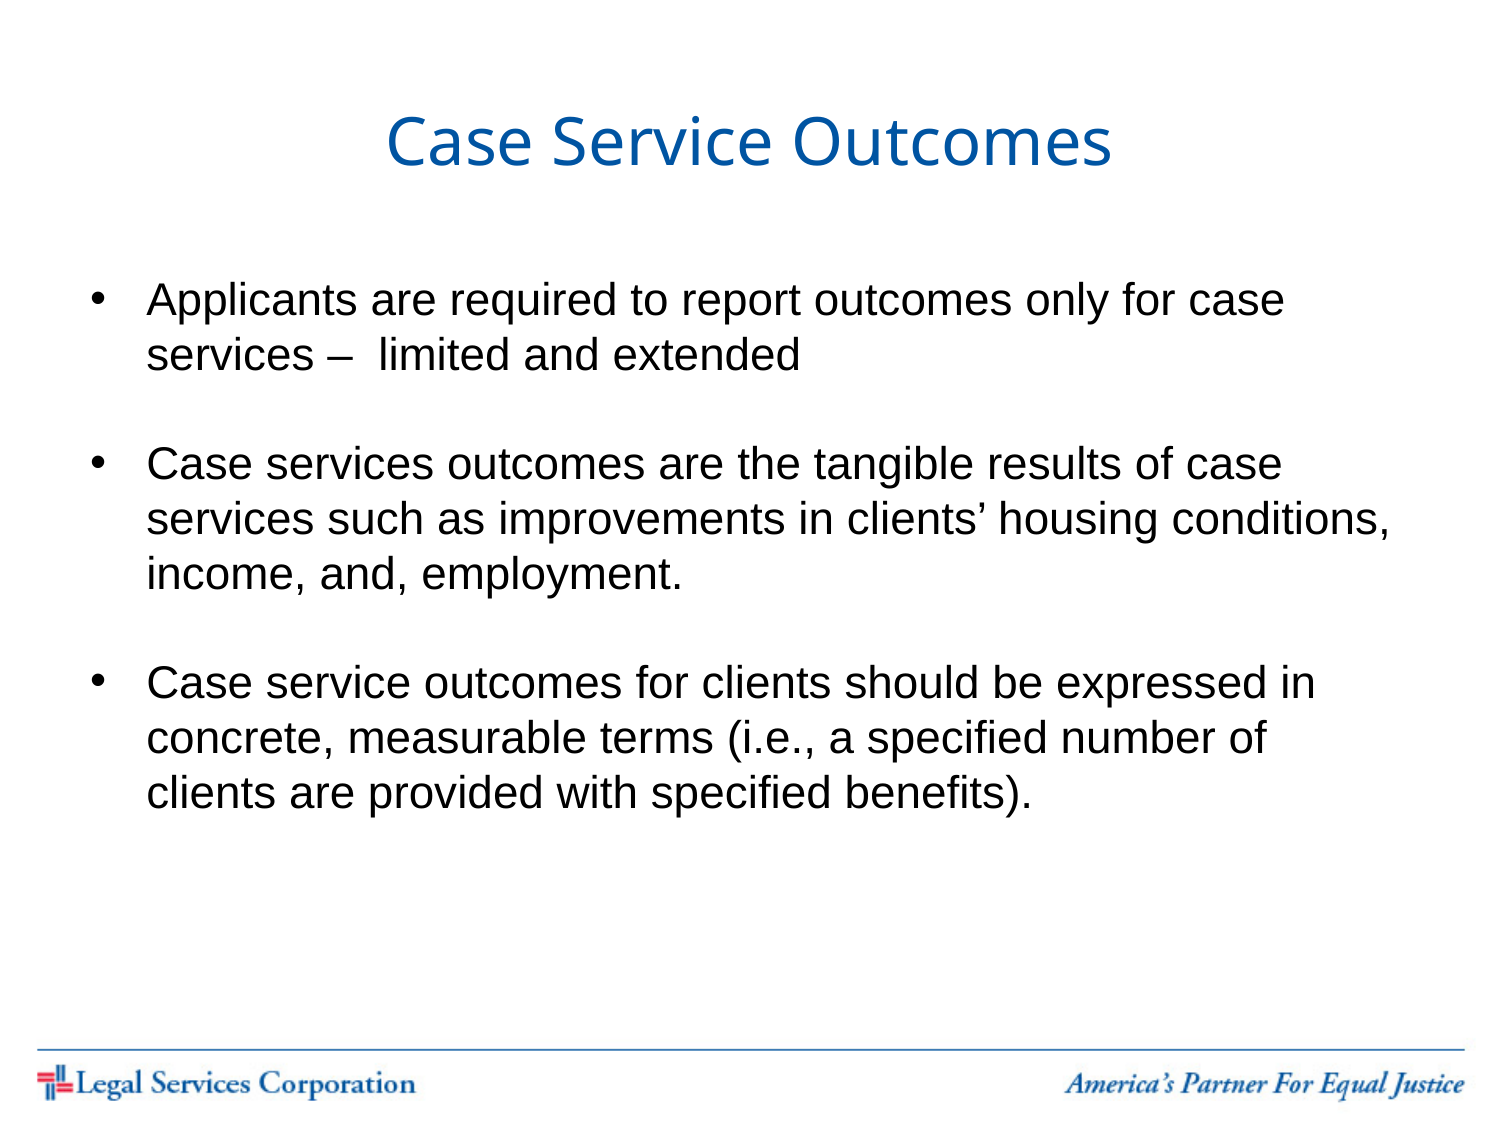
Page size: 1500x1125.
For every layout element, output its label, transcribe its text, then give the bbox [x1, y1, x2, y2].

list Applicants are required to report outcomes only for case services – limited and extended Case services outcomes are the tangible results of case services such as improvements in clients’ housing conditions, income, and, employment. Case service outcomes for clients should be expressed in concrete, measurable terms (i.e., a specified number of clients are provided with specified benefits). [75, 262, 1425, 1005]
title Case Service Outcomes [75, 45, 1425, 233]
picture [0, 1034, 1500, 1125]
